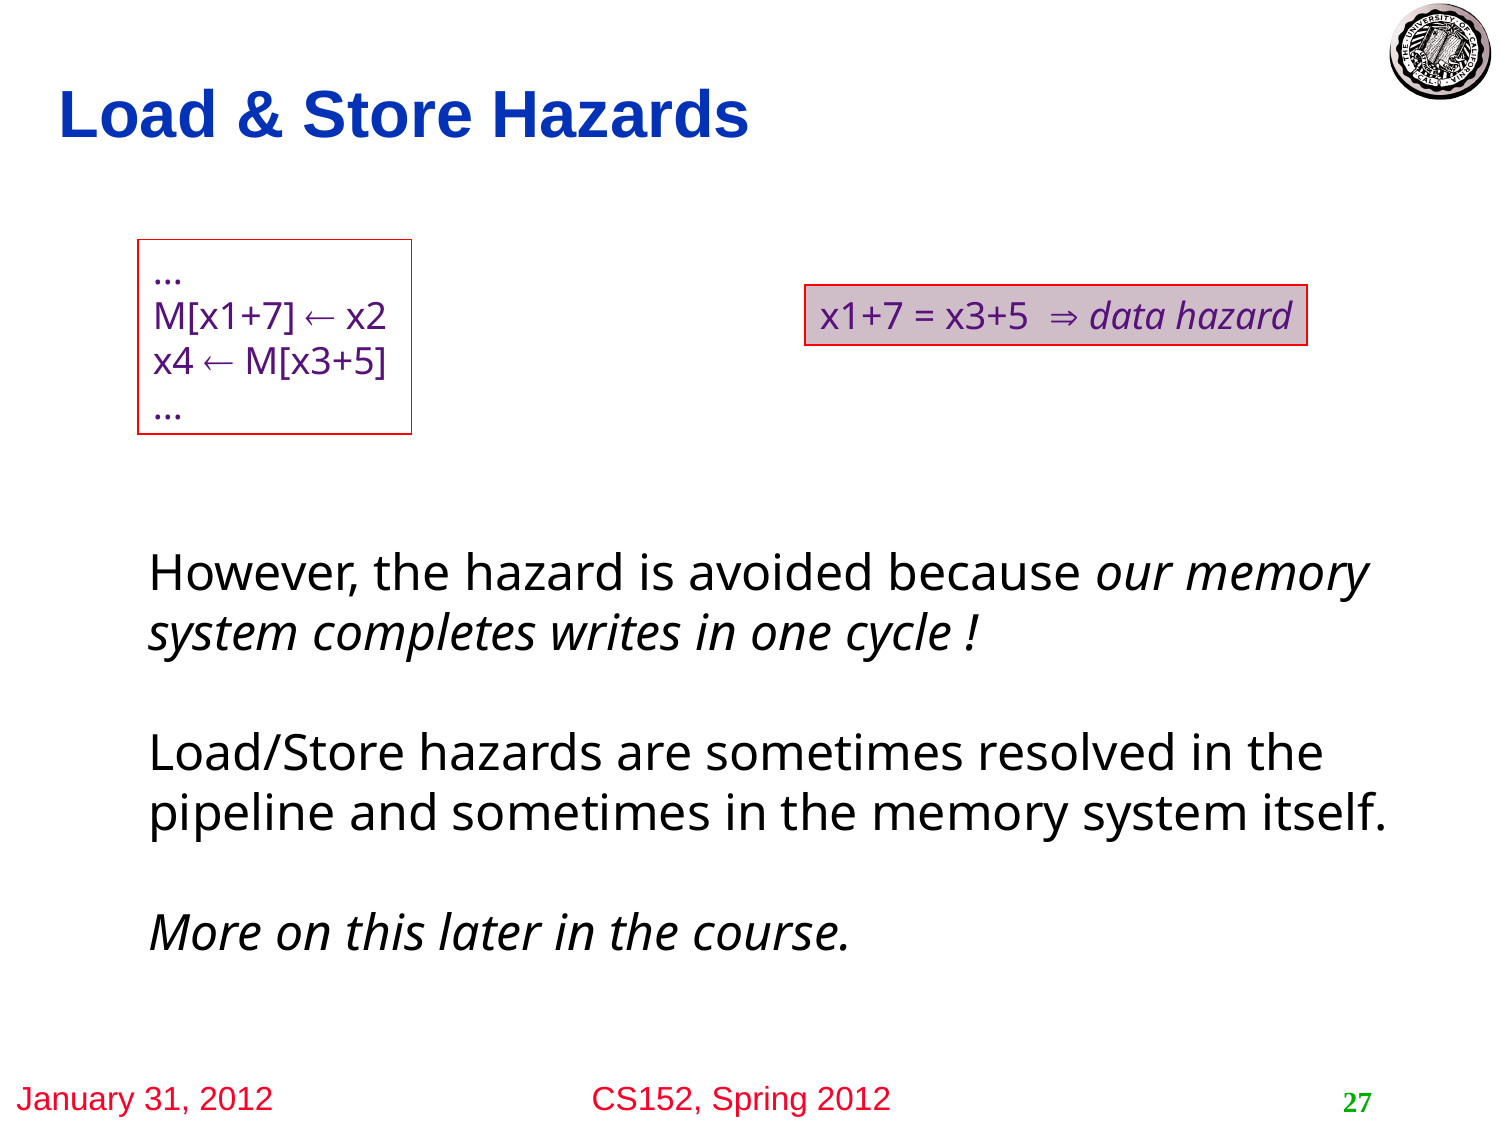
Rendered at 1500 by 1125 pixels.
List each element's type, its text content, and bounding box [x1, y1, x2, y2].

text_box ... M[x1+7]  x2 x4  M[x3+5] ... [138, 239, 412, 434]
slide_number 27 [1074, 1076, 1388, 1125]
text_box However, the hazard is avoided because our memory system completes writes in one cycle ! Load/Store hazards are sometimes resolved in the pipeline and sometimes in the memory system itself. More on this later in the course. [133, 533, 1435, 968]
picture [1378, 0, 1500, 103]
text_box x1+7 = x3+5  data hazard [805, 285, 1308, 345]
title Load & Store Hazards [43, 45, 1219, 186]
